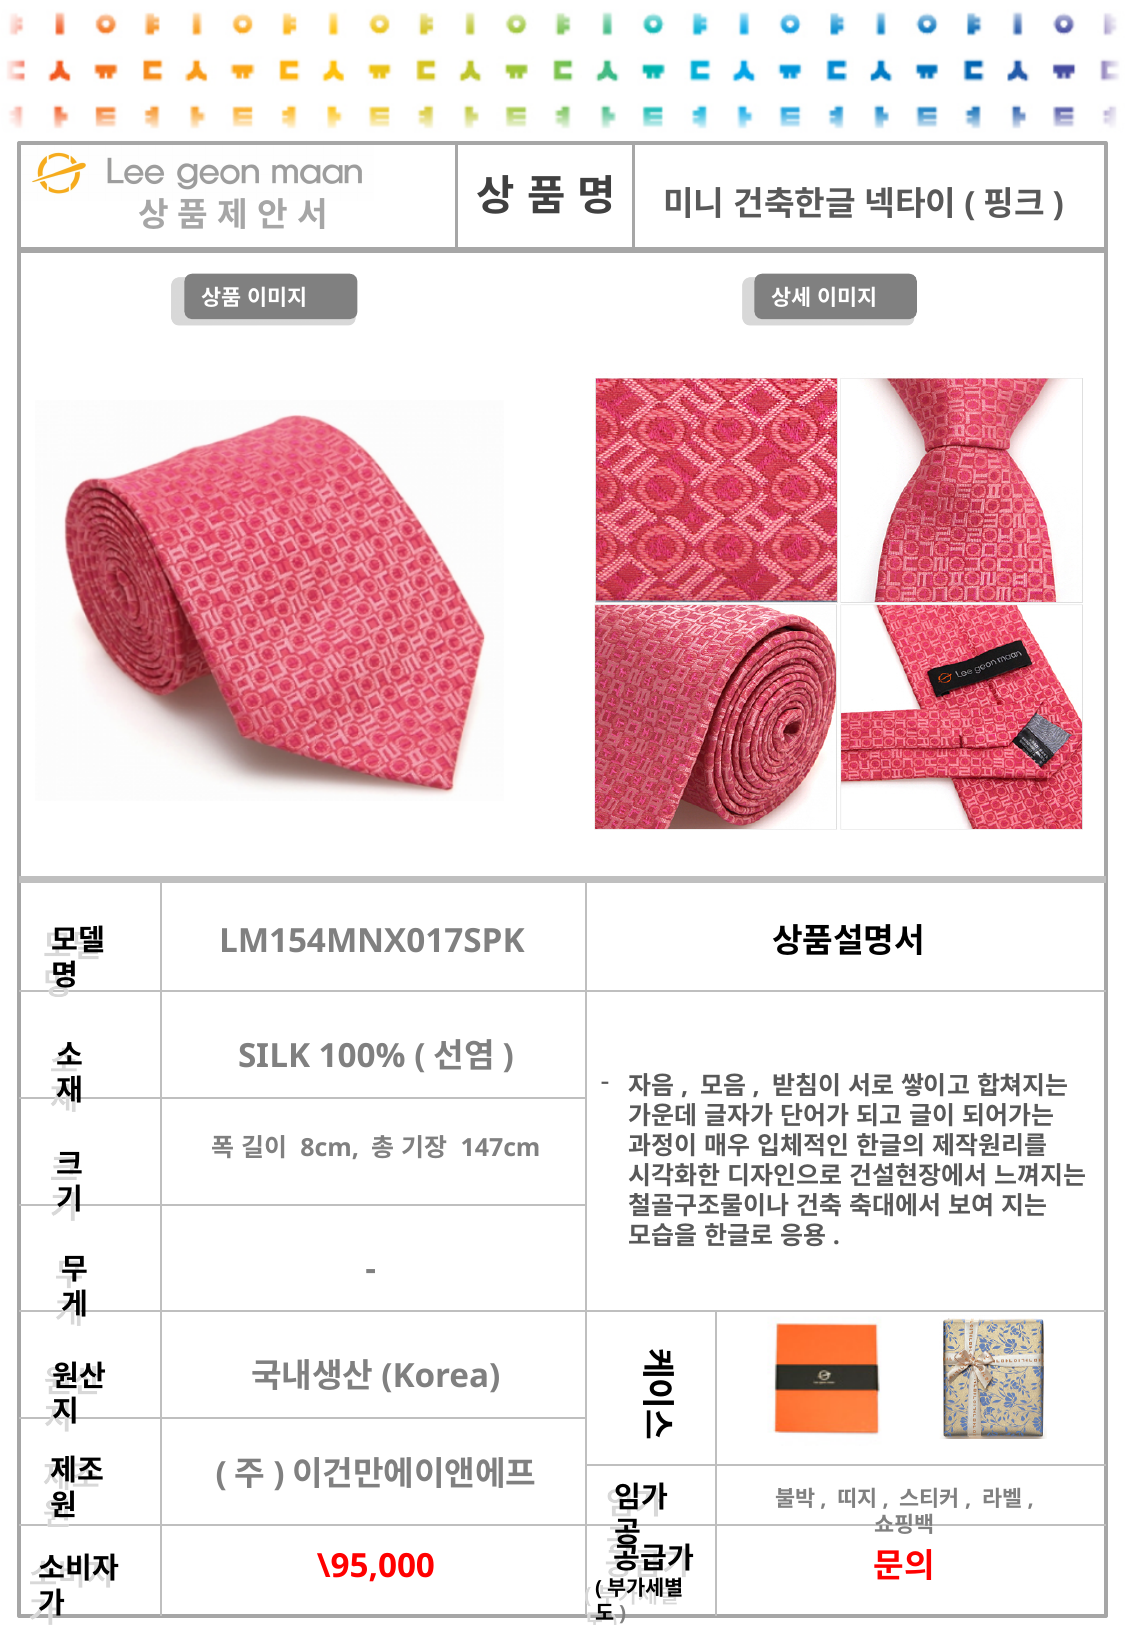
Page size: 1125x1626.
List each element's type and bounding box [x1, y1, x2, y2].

picture [585, 369, 1091, 837]
picture [35, 400, 504, 801]
text_box [0, 140, 1125, 1617]
picture [766, 1315, 894, 1447]
picture [33, 30, 1093, 107]
picture [938, 1315, 1047, 1439]
